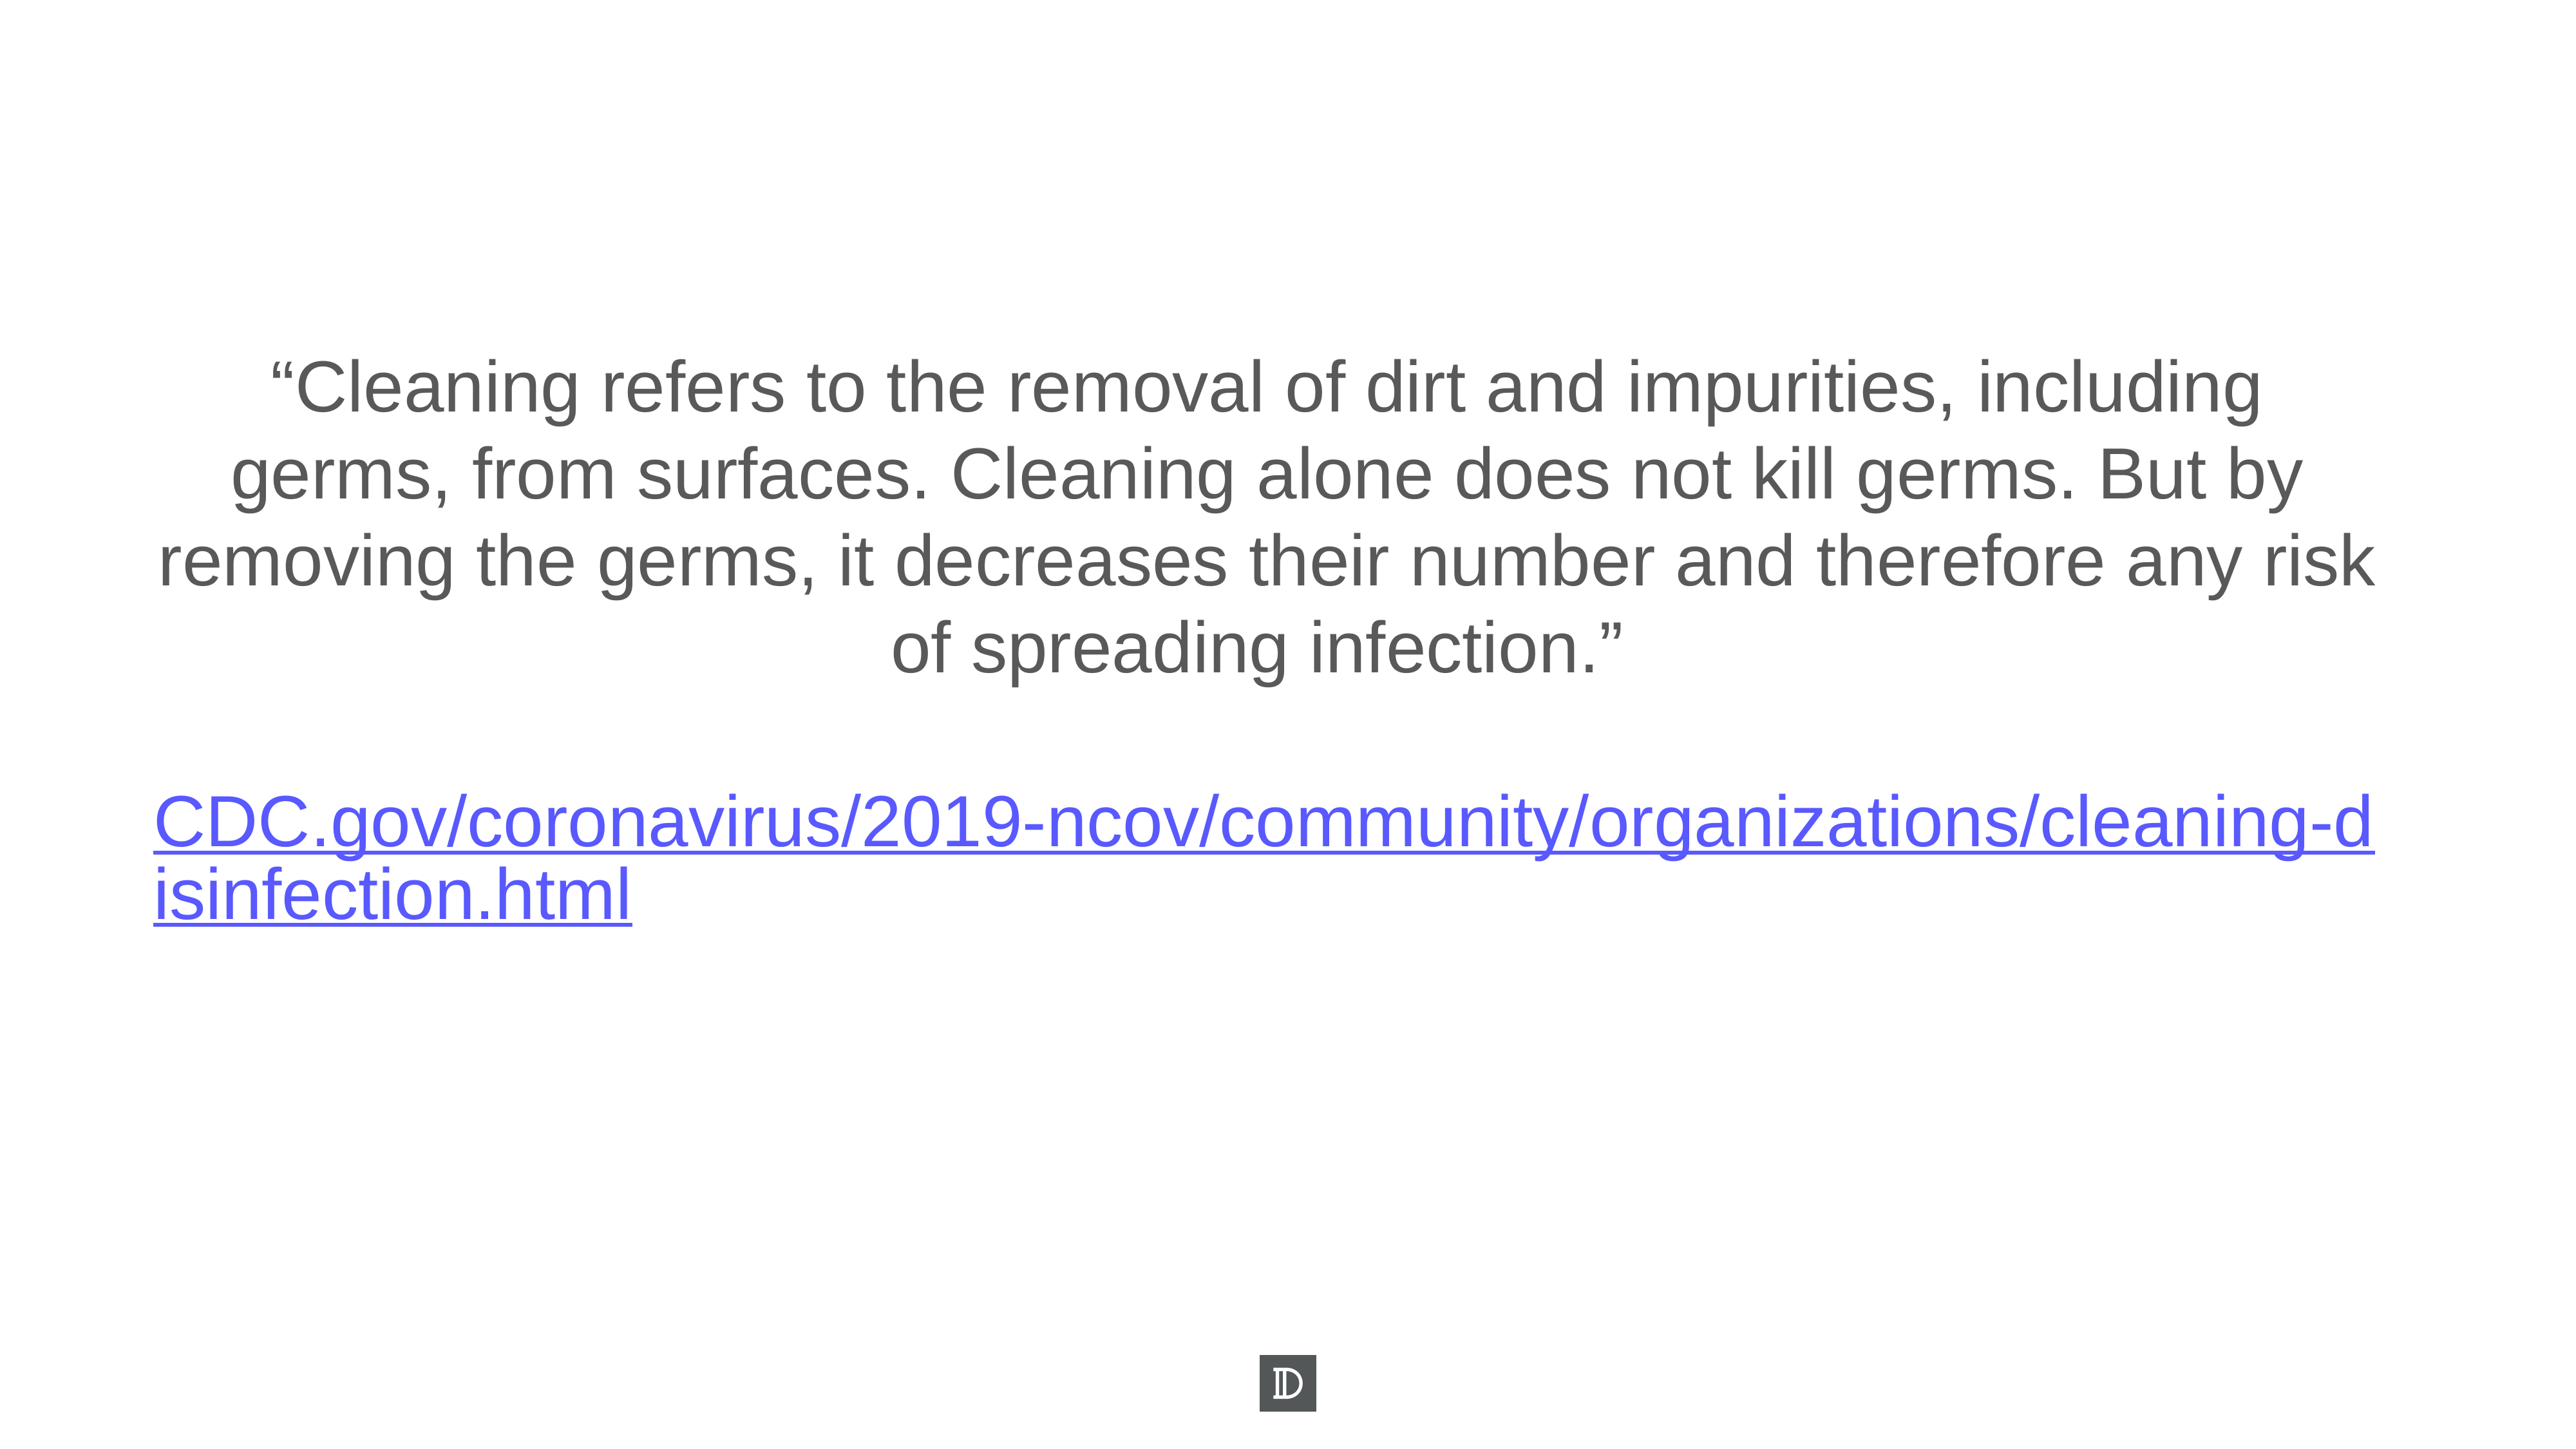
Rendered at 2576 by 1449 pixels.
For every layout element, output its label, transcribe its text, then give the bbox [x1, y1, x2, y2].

picture [1259, 1354, 1316, 1412]
list “Cleaning refers to the removal of dirt and impurities, including germs, from surfaces. Cleaning alone does not kill germs. But by removing the germs, it decreases their number and therefore any risk of spreading infection.” CDC.gov/coronavirus/2019-ncov/community/organizations/cleaning-disinfection.html [146, 332, 2389, 849]
